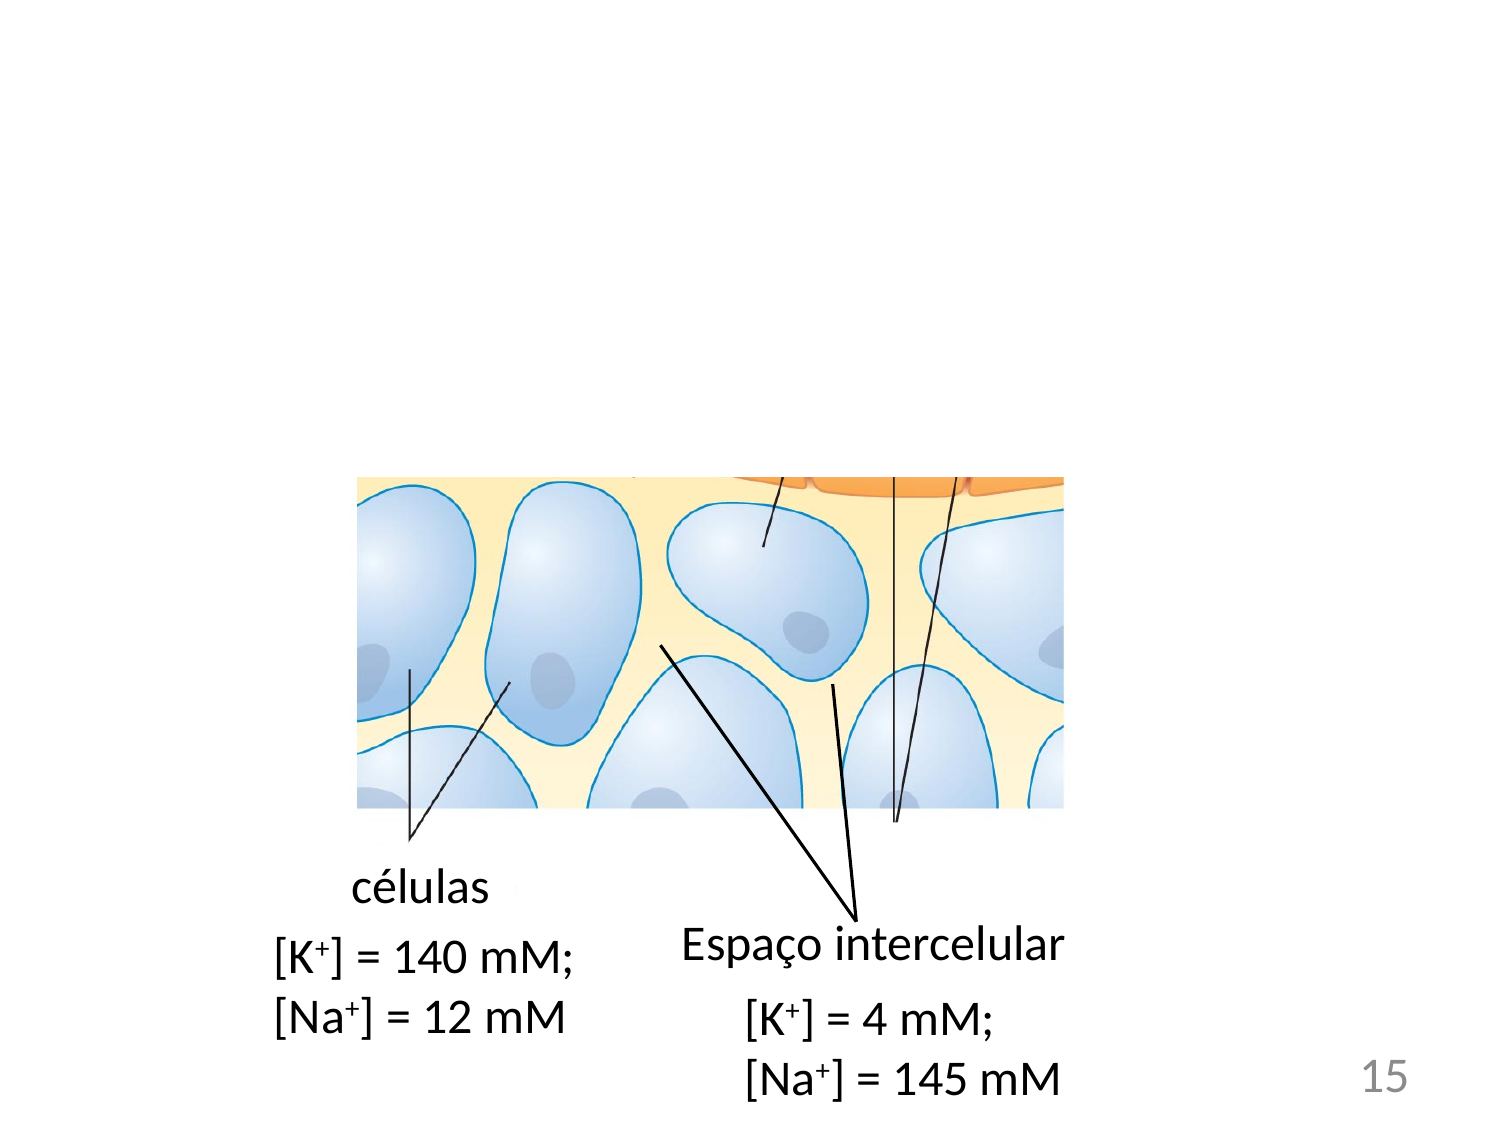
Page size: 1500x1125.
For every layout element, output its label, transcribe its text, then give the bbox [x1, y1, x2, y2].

slide_number 15 [1078, 1042, 1425, 1103]
text_box Espaço intercelular [666, 902, 1141, 978]
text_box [660, 644, 857, 922]
picture [348, 476, 1084, 906]
text_box [K+] = 4 mM; [Na+] = 145 mM [729, 978, 1078, 1114]
text_box [K+] = 140 mM; [Na+] = 12 mM [259, 916, 591, 1052]
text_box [832, 683, 857, 922]
text_box células [336, 845, 514, 916]
